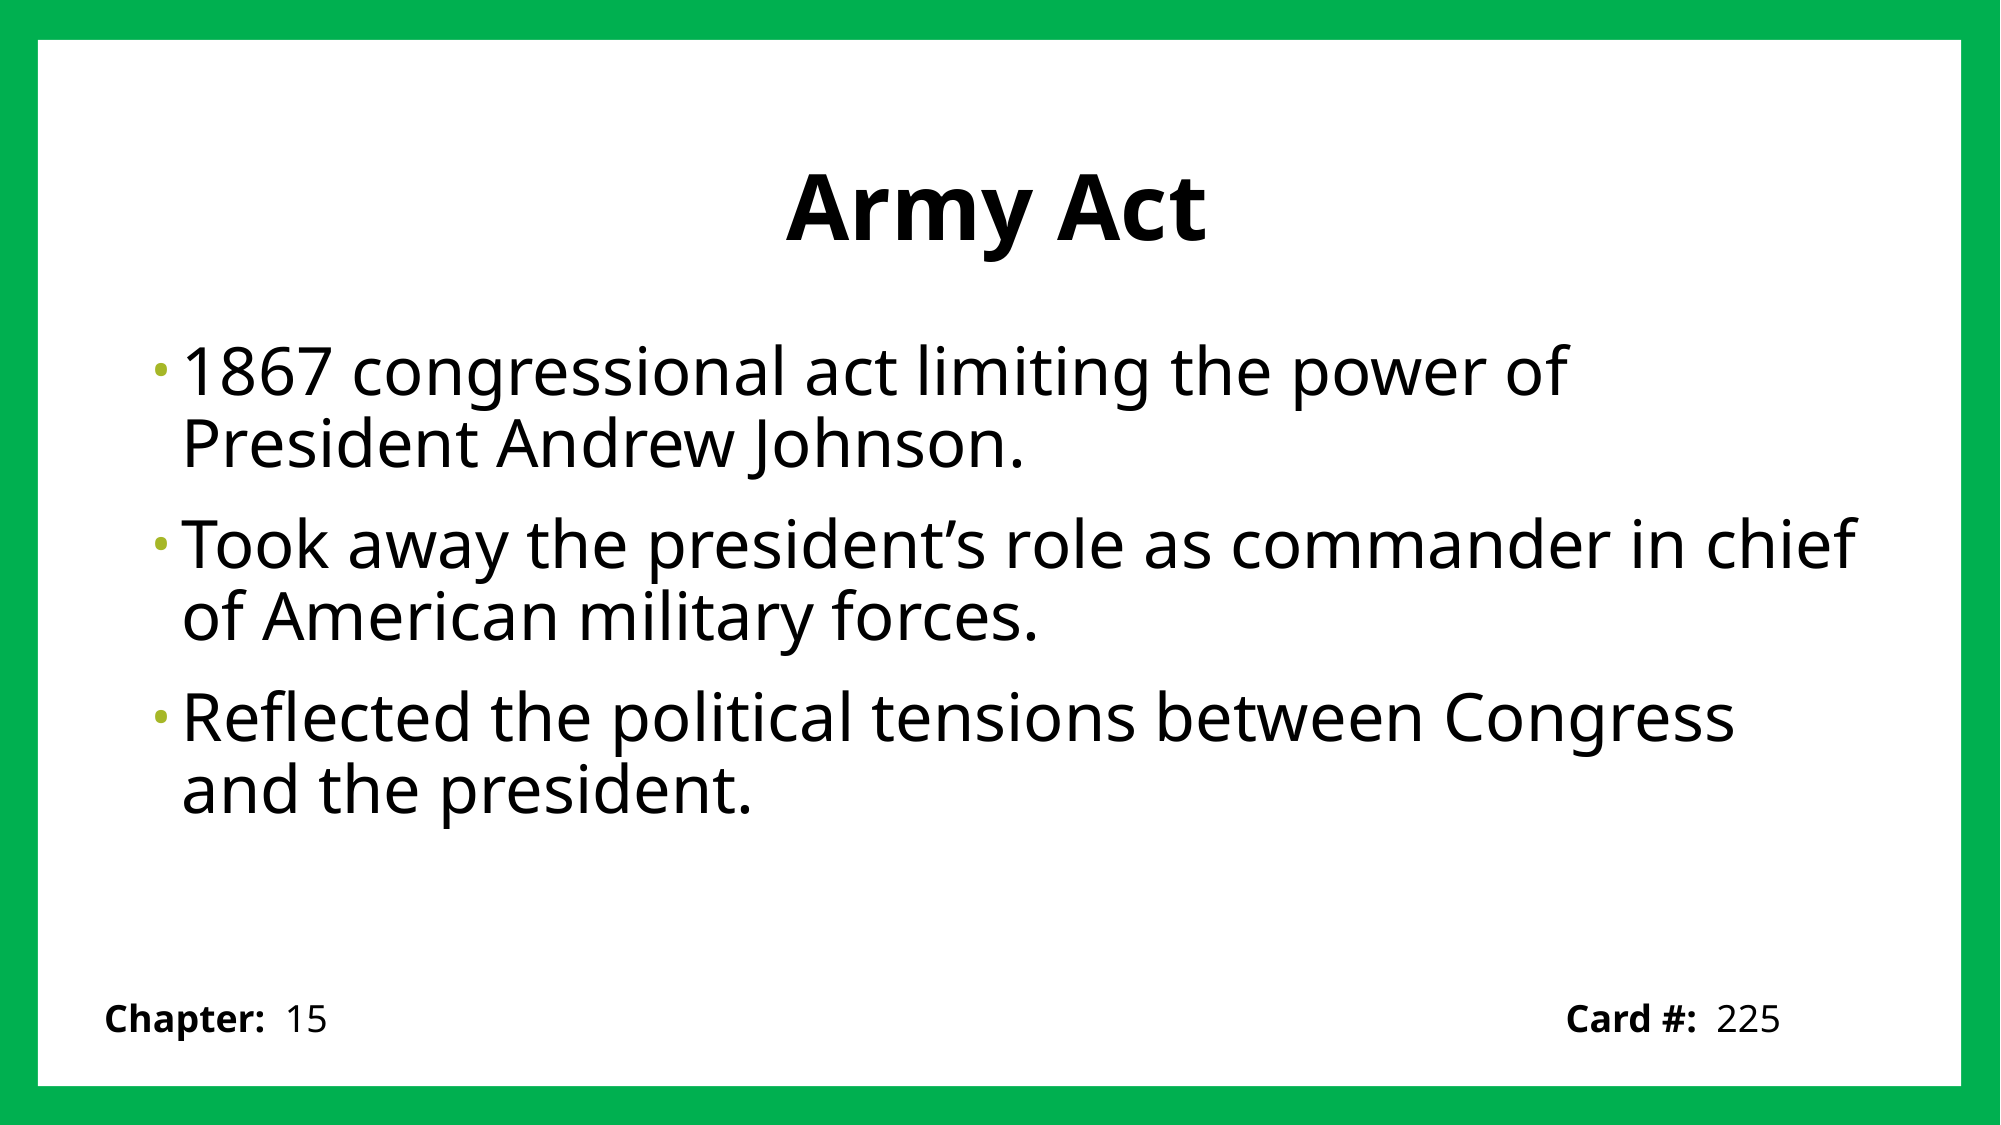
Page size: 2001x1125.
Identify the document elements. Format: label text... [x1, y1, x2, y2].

list 1867 congressional act limiting the power of President Andrew Johnson. Took away the president’s role as commander in chief of American military forces. Reflected the political tensions between Congress and the president. [129, 329, 1886, 926]
text_box Card #: 225 [1550, 987, 1913, 1047]
title Army Act [187, 99, 1808, 323]
text_box Chapter: 15 [89, 987, 605, 1048]
